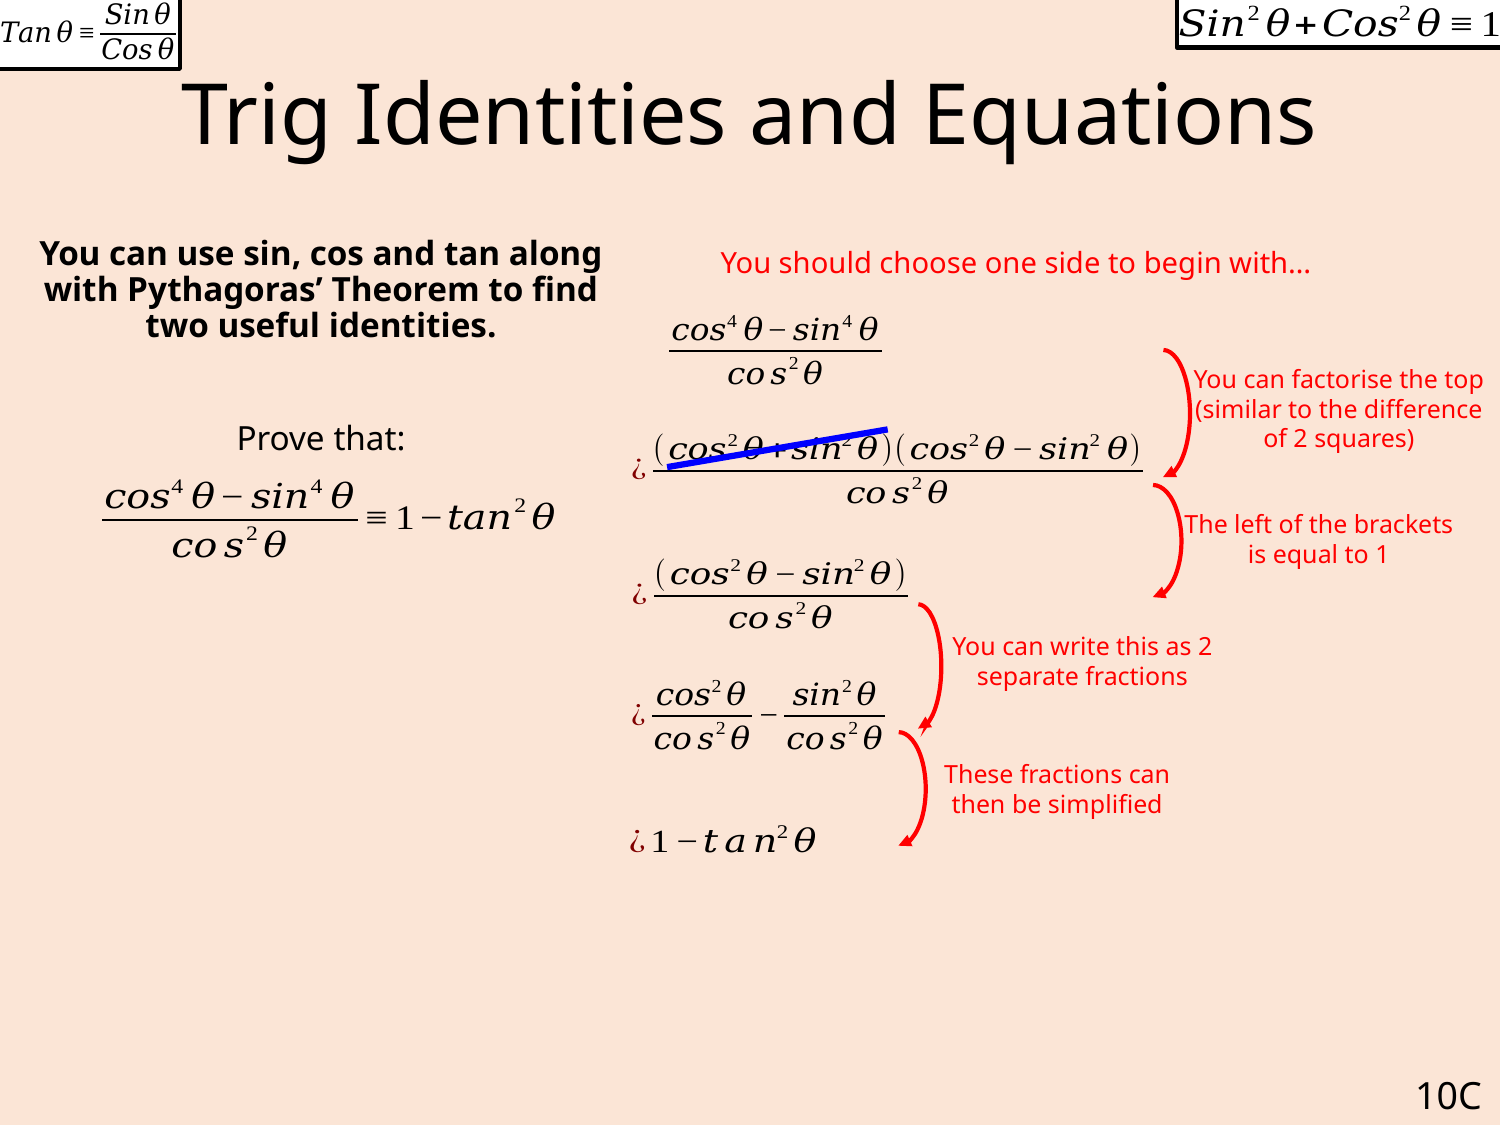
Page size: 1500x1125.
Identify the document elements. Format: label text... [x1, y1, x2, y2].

text_box You should choose one side to begin with… [705, 237, 1327, 287]
text_box These fractions can then be simplified [903, 751, 1212, 826]
title Trig Identities and Equations [103, 35, 1397, 199]
text_box 10C [1400, 1064, 1497, 1125]
text_box You can write this as 2 separate fractions [928, 623, 1237, 699]
text_box The left of the brackets is equal to 1 [1164, 501, 1473, 576]
text_box [1152, 484, 1176, 599]
text_box [1163, 349, 1182, 478]
text_box [898, 731, 920, 847]
list You can use sin, cos and tan along with Pythagoras’ Theorem to find two useful identities. Prove that: [23, 229, 619, 1014]
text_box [667, 429, 888, 468]
text_box You can factorise the top (similar to the difference of 2 squares) [1177, 355, 1500, 461]
text_box [918, 603, 939, 729]
